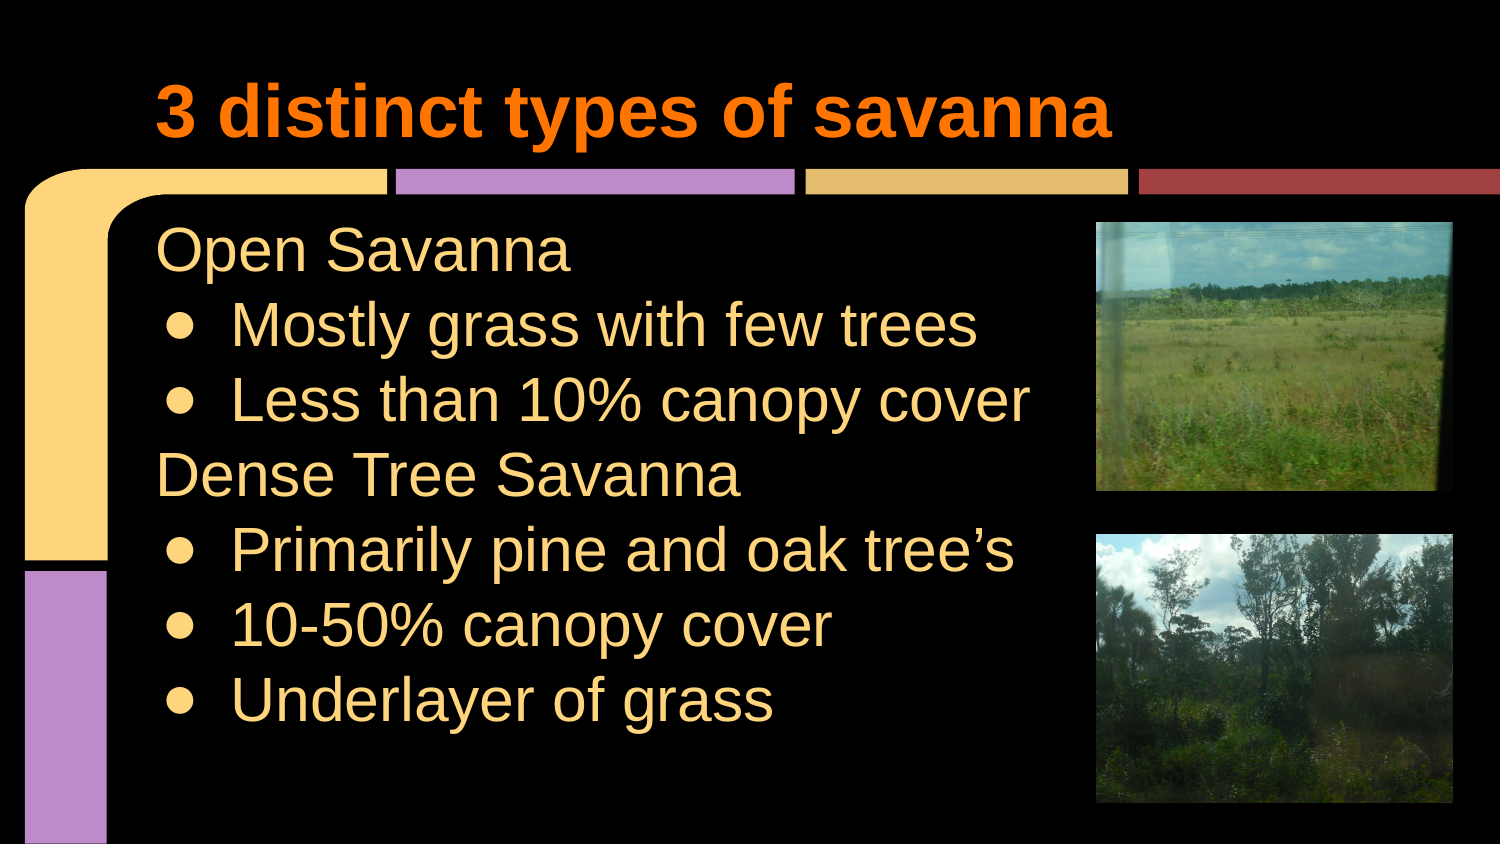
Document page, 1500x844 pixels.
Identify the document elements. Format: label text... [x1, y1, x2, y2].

list Open Savanna Mostly grass with few trees Less than 10% canopy cover Dense Tree Savanna Primarily pine and oak tree’s 10-50% canopy cover Underlayer of grass [140, 194, 1425, 808]
picture [1095, 534, 1454, 803]
title 3 distinct types of savanna [140, 26, 1425, 168]
picture [1095, 222, 1454, 491]
